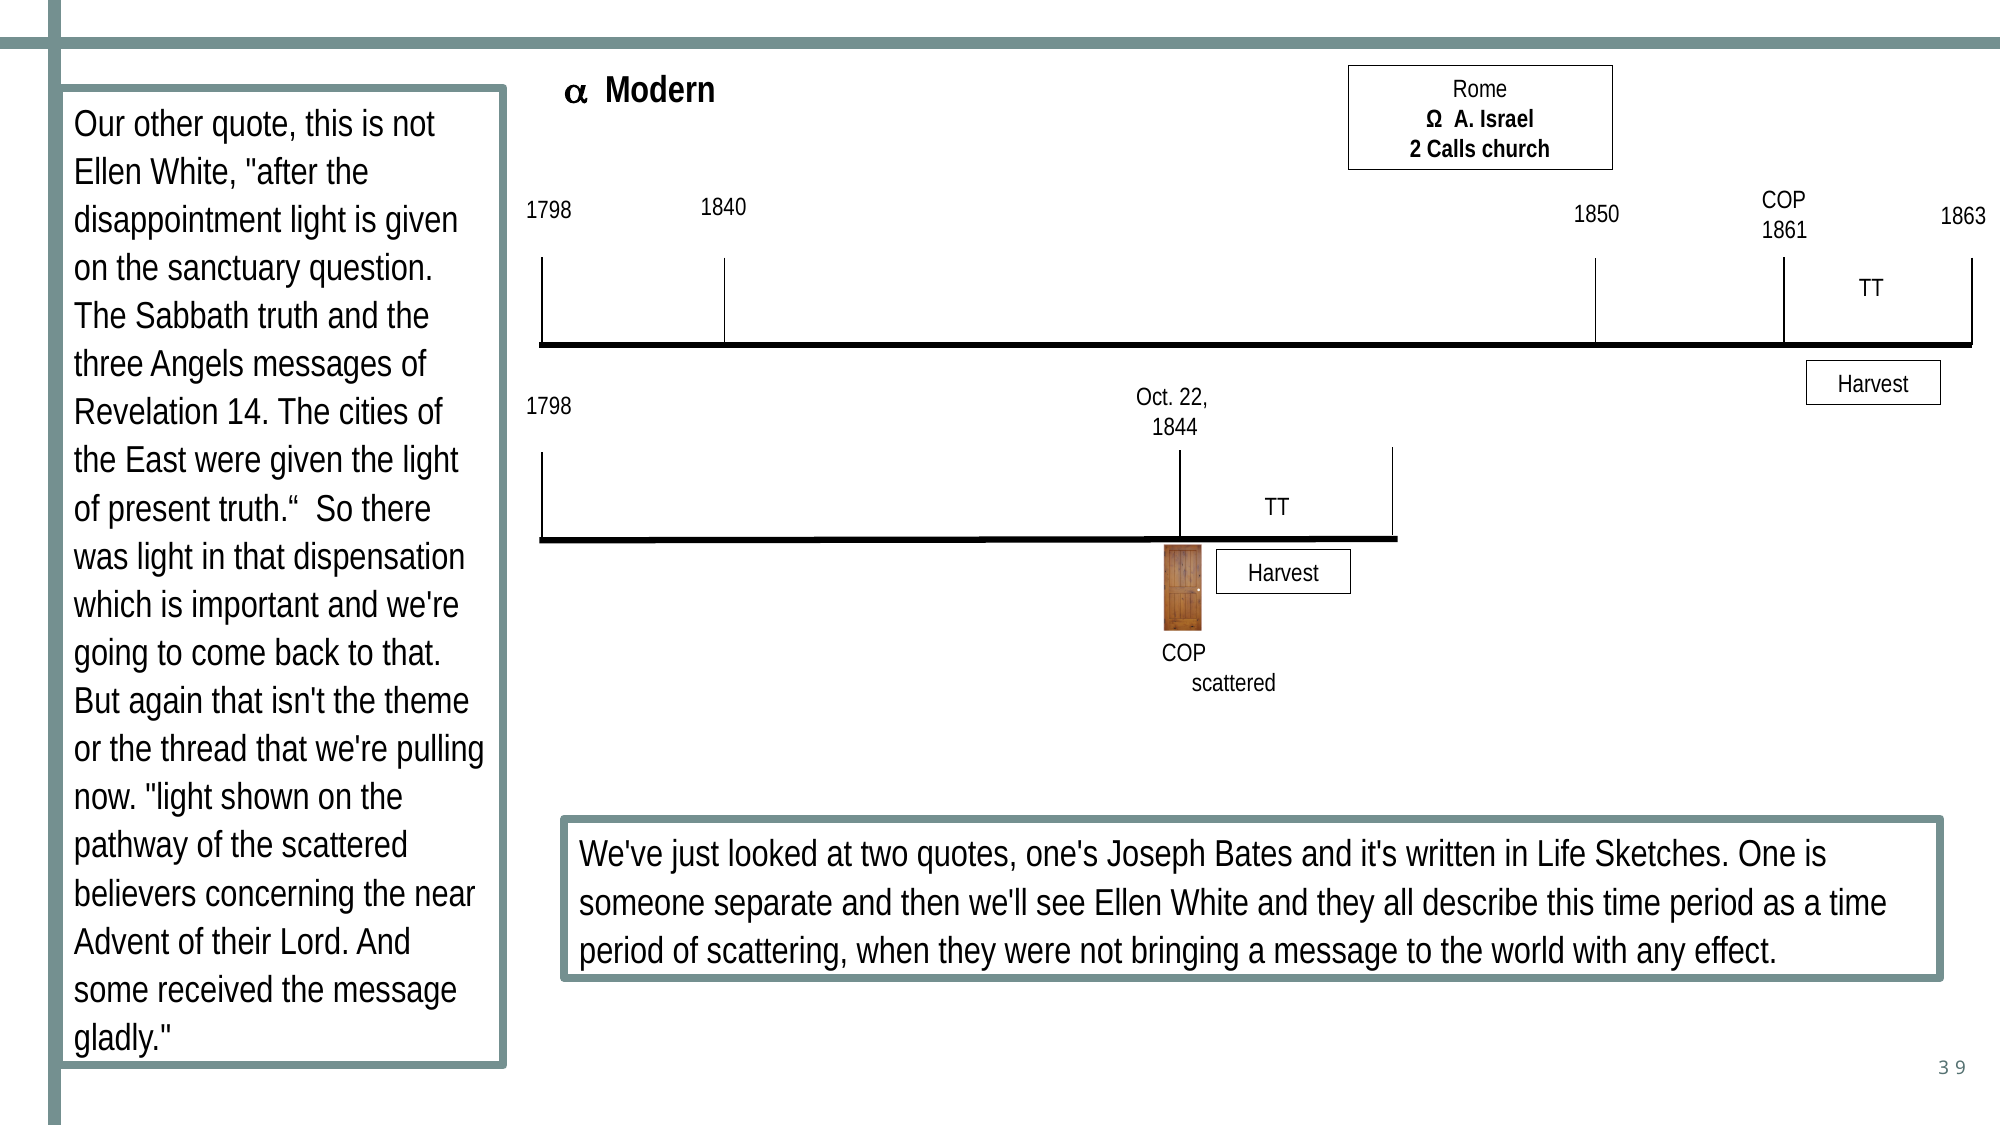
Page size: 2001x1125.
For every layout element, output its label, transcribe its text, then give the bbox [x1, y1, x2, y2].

text_box Harvest [1806, 360, 1941, 405]
text_box 1840 [669, 183, 778, 228]
text_box We've just looked at two quotes, one's Joseph Bates and it's written in Life Sketches. One is someone separate and then we'll see Ellen White and they all describe this time period as a time period of scattering, when they were not bringing a message to the world with any effect. [564, 818, 1941, 978]
text_box Rome Ω A. Israel 2 Calls church [1348, 65, 1613, 170]
text_box 1798 [511, 186, 625, 231]
text_box 1863 [1925, 191, 2000, 237]
text_box 1850 [1559, 189, 1644, 235]
slide_number 39 [1838, 1038, 1982, 1099]
text_box 1798 [511, 381, 625, 427]
text_box TT [1817, 264, 1926, 310]
text_box COP scattered [1147, 628, 1299, 704]
text_box Our other quote, this is not Ellen White, "after the disappointment light is given on the sanctuary question. The Sabbath truth and the three Angels messages of Revelation 14. The cities of the East were given the light of present truth.“ So there was light in that dispensation which is important and we're going to come back to that. But again that isn't the theme or the thread that we're pulling now. "light shown on the pathway of the scattered believers concerning the near Advent of their Lord. And some received the message gladly." [59, 87, 504, 1066]
text_box Harvest [1216, 549, 1351, 594]
picture [1162, 544, 1202, 631]
text_box COP 1861 [1747, 175, 1832, 251]
text_box  Modern [549, 57, 857, 118]
text_box Oct. 22, 1844 [1120, 373, 1230, 448]
text_box TT [1222, 482, 1332, 528]
